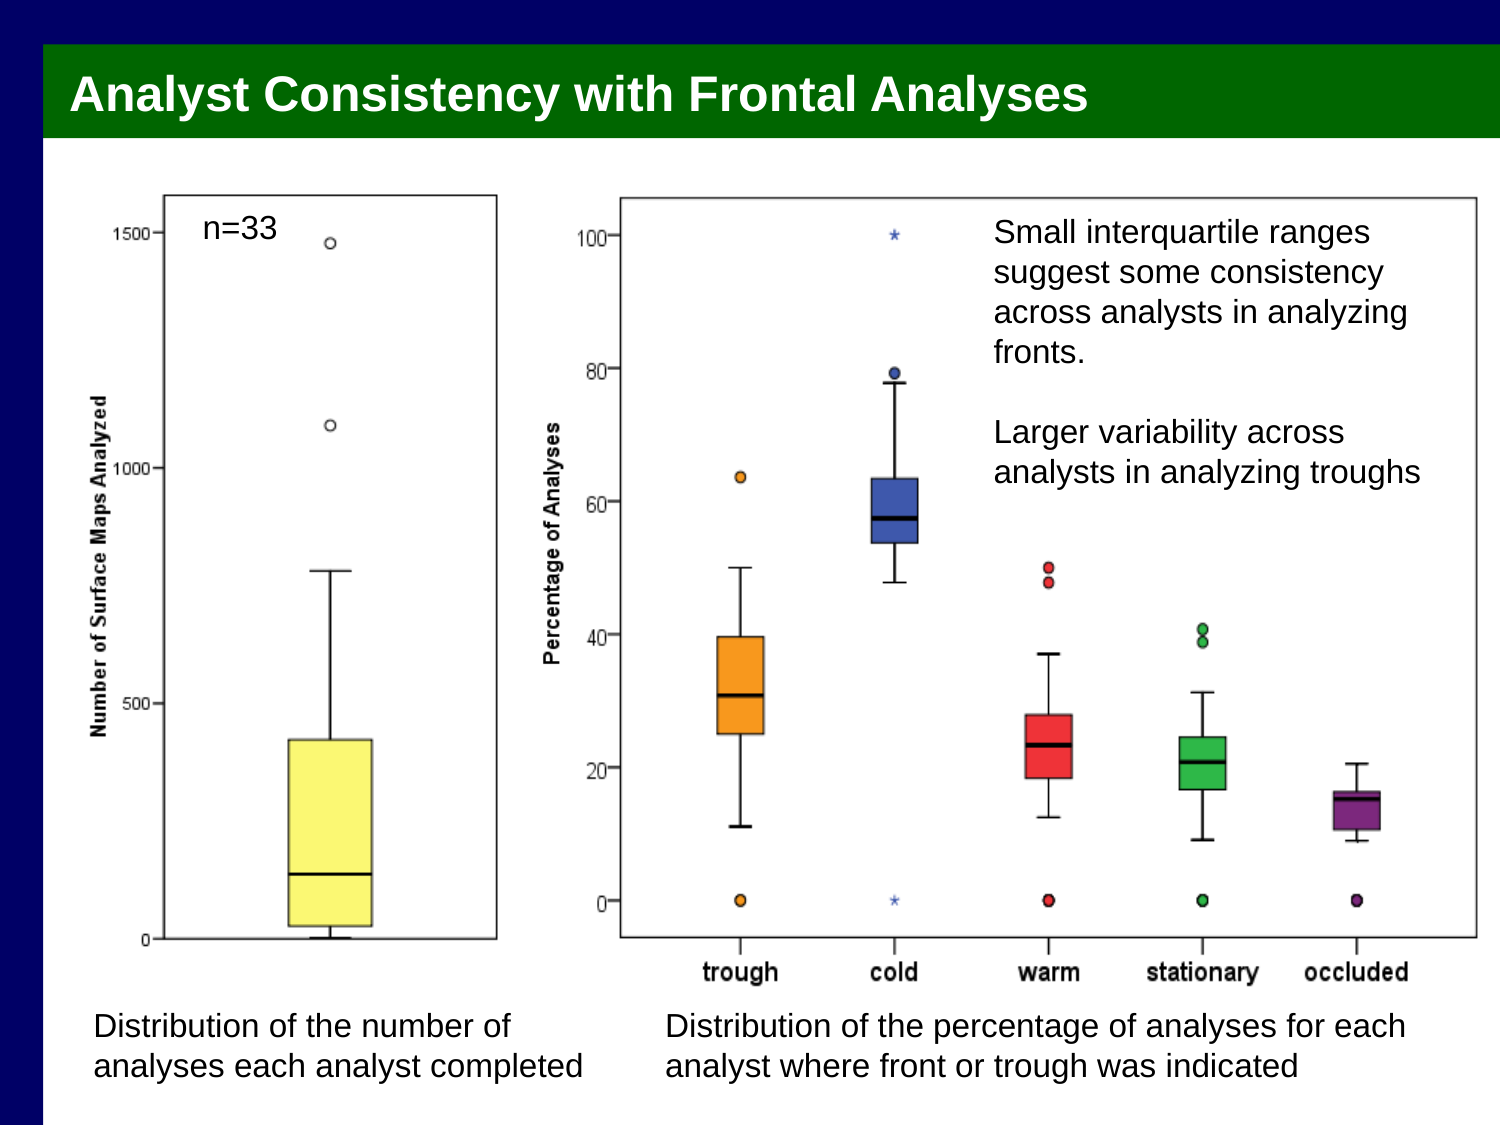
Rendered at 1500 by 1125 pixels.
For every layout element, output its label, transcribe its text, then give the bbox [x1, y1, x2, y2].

picture [519, 175, 1484, 1011]
text_box Distribution of the percentage of analyses for each analyst where front or trough was indicated [650, 1019, 1470, 1092]
picture [69, 176, 515, 970]
text_box Analyst Consistency with Frontal Analyses [54, 54, 1472, 129]
text_box Distribution of the number of analyses each analyst completed [78, 997, 638, 1092]
